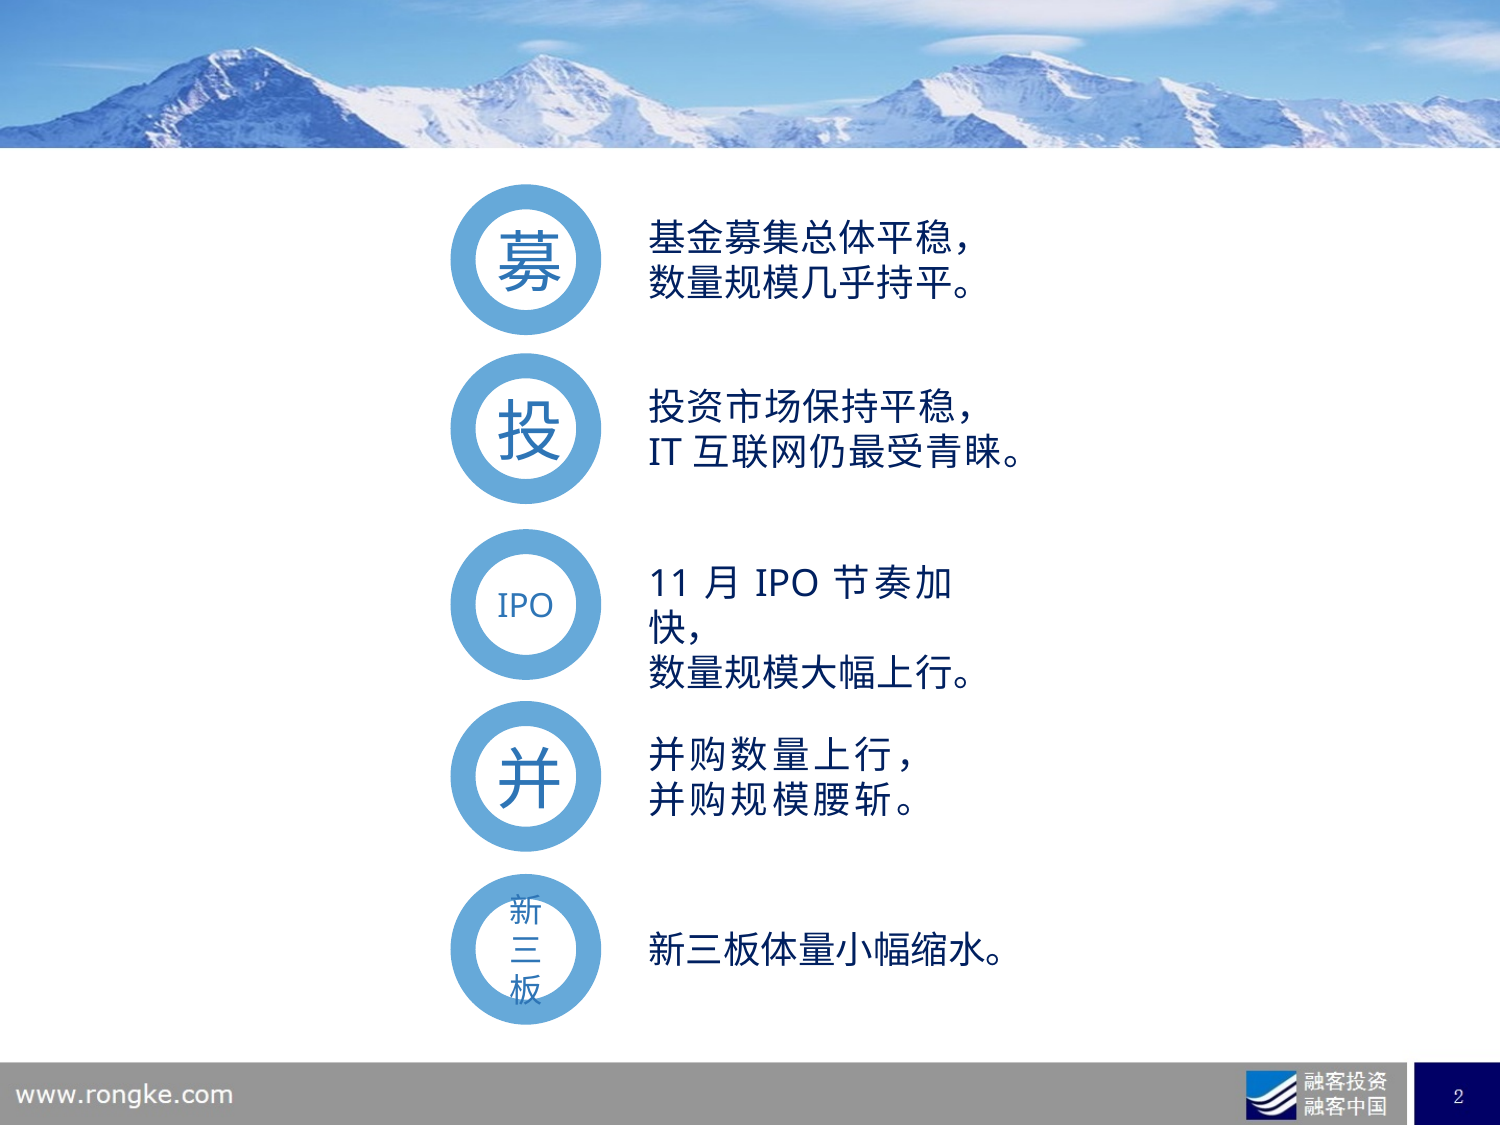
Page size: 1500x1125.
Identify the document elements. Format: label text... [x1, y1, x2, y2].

text_box 投资市场保持平稳，IT互联网仍最受青睐。 [633, 375, 1019, 481]
text_box 11月IPO节奏加快， 数量规模大幅上行。 [633, 551, 969, 702]
text_box 并购数量上行， 并购规模腰斩。 [633, 723, 912, 829]
text_box 新三板体量小幅缩水。 [633, 918, 1077, 978]
text_box 并 [461, 712, 590, 841]
picture [0, 0, 1500, 1125]
text_box 募 [461, 195, 590, 324]
text_box IPO [461, 540, 590, 669]
text_box 新三板 [461, 885, 590, 1014]
text_box 投 [461, 364, 590, 493]
text_box 基金募集总体平稳， 数量规模几乎持平。 [633, 206, 969, 312]
